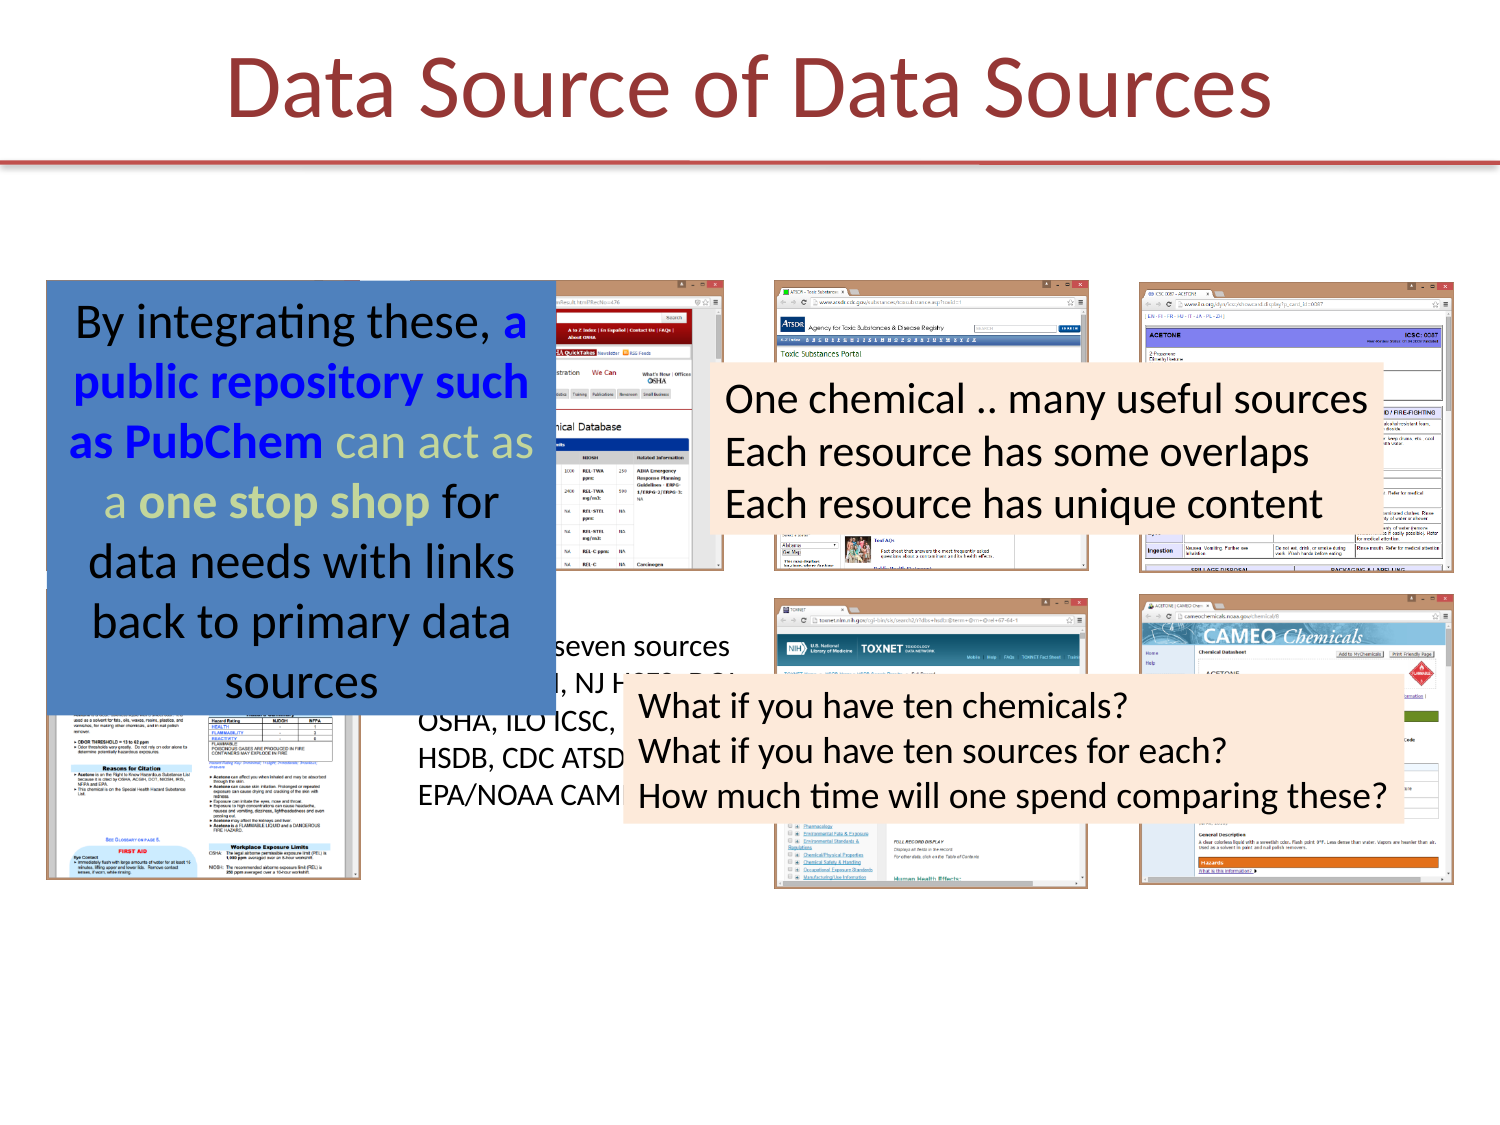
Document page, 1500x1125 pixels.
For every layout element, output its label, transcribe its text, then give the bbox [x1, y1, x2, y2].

picture [1139, 594, 1454, 885]
text_box One chemical .. many useful sources Each resource has some overlaps Each resource has unique content [1093, 362, 1134, 535]
picture [1139, 282, 1454, 573]
text_box One chemical .. many useful sources Each resource has some overlaps Each resource has unique content [729, 362, 769, 535]
text_box Acetone .. seven sources CDC NIOSH, NJ HSFS, DOL OSHA, ILO ICSC, NLM HSDB, CDC ATSDR, EPA/NOAA CAMEO [403, 617, 760, 820]
picture [410, 279, 725, 571]
picture [46, 279, 360, 571]
picture [46, 589, 361, 880]
text_box What if you have ten chemicals? What if you have ten sources for each? How much time will one spend comparing these? [1093, 673, 1134, 824]
picture [774, 598, 1089, 889]
text_box What if you have ten chemicals? What if you have ten sources for each? How much time will one spend comparing these? [623, 673, 769, 824]
text_box By integrating these, a public repository such as PubChem can act as a one stop shop for data needs with links back to primary data sources [46, 280, 557, 716]
picture [774, 280, 1089, 571]
title Data Source of Data Sources [75, 0, 1425, 159]
